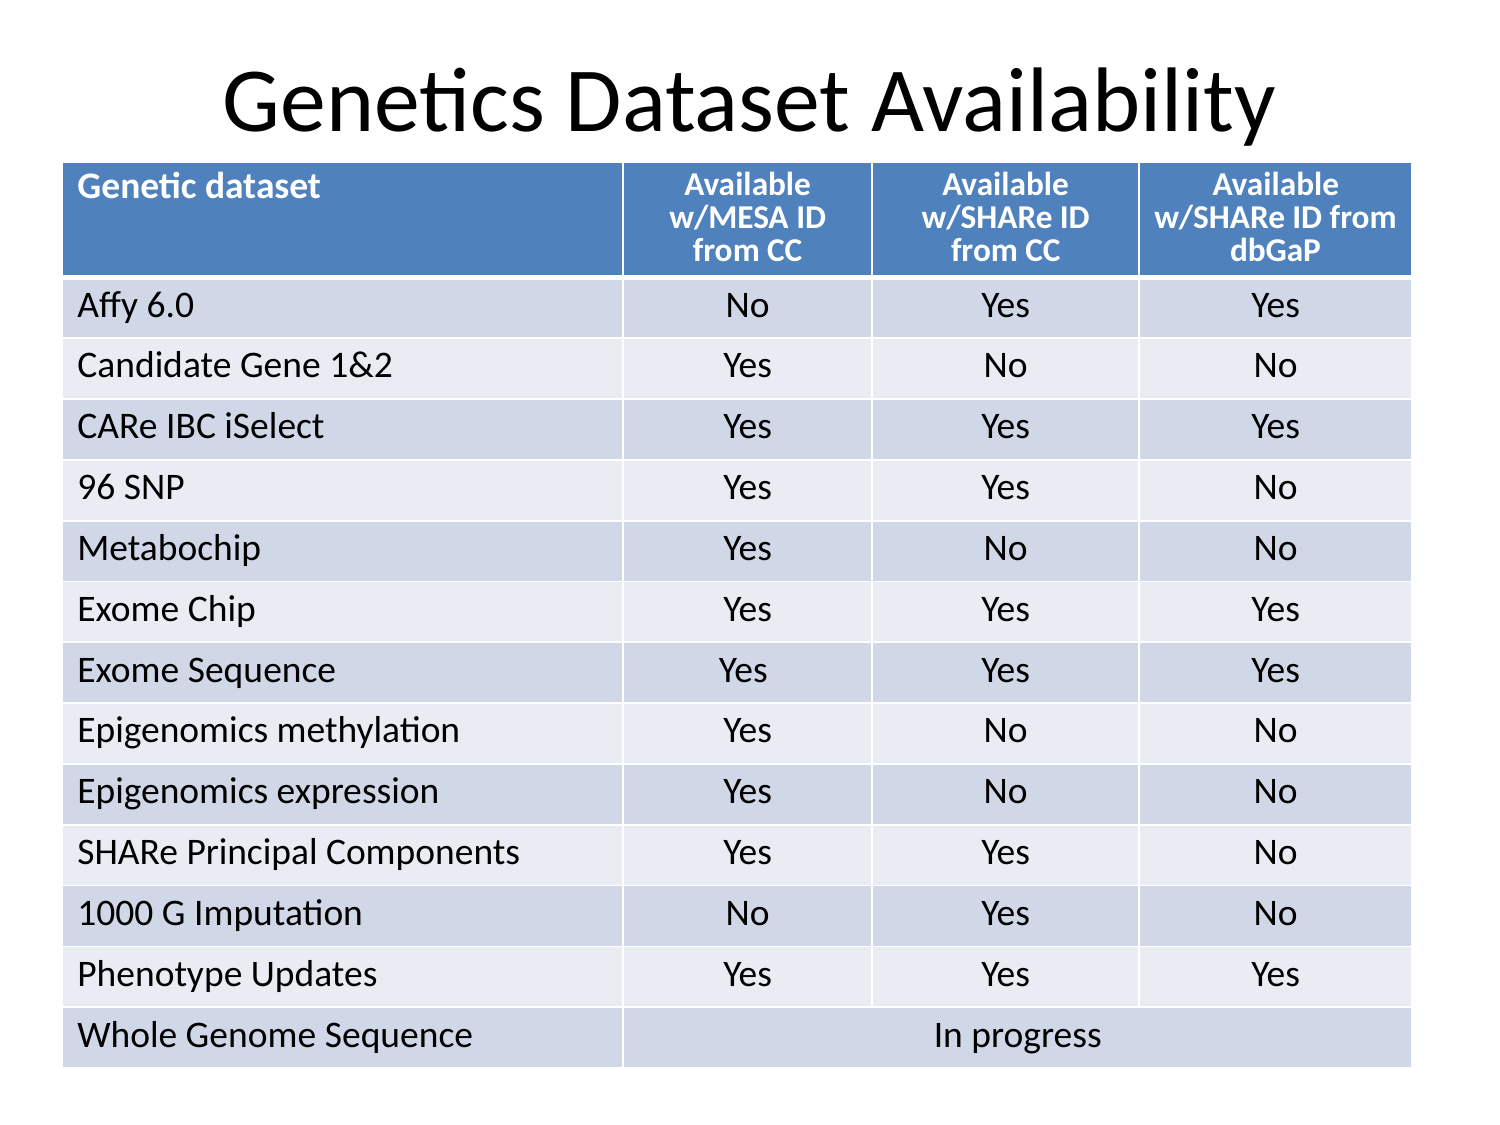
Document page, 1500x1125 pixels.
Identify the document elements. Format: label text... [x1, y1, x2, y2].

table_cell Affy 6.0 [63, 280, 622, 337]
table_header Available w/MESA ID from CC [624, 163, 871, 275]
table_cell Exome Chip [63, 582, 622, 641]
table_cell Phenotype Updates [63, 947, 622, 1006]
table_cell Yes [873, 582, 1138, 641]
table_cell Yes [873, 826, 1138, 885]
title Genetics Dataset Availability [75, 1, 1425, 189]
table_cell SHARe Principal Components [63, 826, 622, 885]
table_cell CARe IBC iSelect [63, 400, 622, 459]
table_cell Yes [873, 280, 1138, 337]
table_cell No [873, 339, 1138, 398]
table_cell Yes [624, 339, 871, 398]
table_header Genetic dataset [63, 163, 622, 275]
table_cell 1000 G Imputation [63, 886, 622, 946]
table_cell Yes [1140, 582, 1411, 641]
table_cell No [1140, 461, 1411, 520]
table_cell No [1140, 522, 1411, 581]
table_cell Epigenomics methylation [63, 704, 622, 763]
table_cell Yes [624, 826, 871, 885]
table_cell Yes [624, 643, 871, 702]
table_cell No [624, 886, 871, 946]
table_cell Yes [873, 947, 1138, 1006]
table_cell No [873, 765, 1138, 824]
table_cell Yes [873, 400, 1138, 459]
table_cell Yes [1140, 643, 1411, 702]
table_cell Metabochip [63, 522, 622, 581]
table_cell Yes [1140, 400, 1411, 459]
table_cell Yes [624, 522, 871, 581]
table_cell Yes [873, 886, 1138, 946]
table_cell No [873, 704, 1138, 763]
table_cell Yes [1140, 947, 1411, 1006]
table_cell No [624, 280, 871, 337]
table_cell Whole Genome Sequence [63, 1008, 622, 1067]
table_cell Candidate Gene 1&2 [63, 339, 622, 398]
table_cell 96 SNP [63, 461, 622, 520]
table_cell Yes [624, 400, 871, 459]
table_cell Yes [624, 582, 871, 641]
table_cell Yes [873, 461, 1138, 520]
table_cell Yes [873, 643, 1138, 702]
table_cell Yes [1140, 280, 1411, 337]
table_cell Exome Sequence [63, 643, 622, 702]
table_cell Yes [624, 947, 871, 1006]
table_cell In progress [624, 1008, 1411, 1067]
table_cell No [1140, 765, 1411, 824]
table_cell Yes [624, 461, 871, 520]
table_cell Yes [624, 704, 871, 763]
table_cell No [873, 522, 1138, 581]
table_header Available w/SHARe ID from CC [873, 163, 1138, 275]
table_cell No [1140, 704, 1411, 763]
table_cell Epigenomics expression [63, 765, 622, 824]
table_cell No [1140, 886, 1411, 946]
table_header Available w/SHARe ID from dbGaP [1140, 163, 1411, 275]
table_cell No [1140, 339, 1411, 398]
table_cell Yes [624, 765, 871, 824]
table_cell No [1140, 826, 1411, 885]
